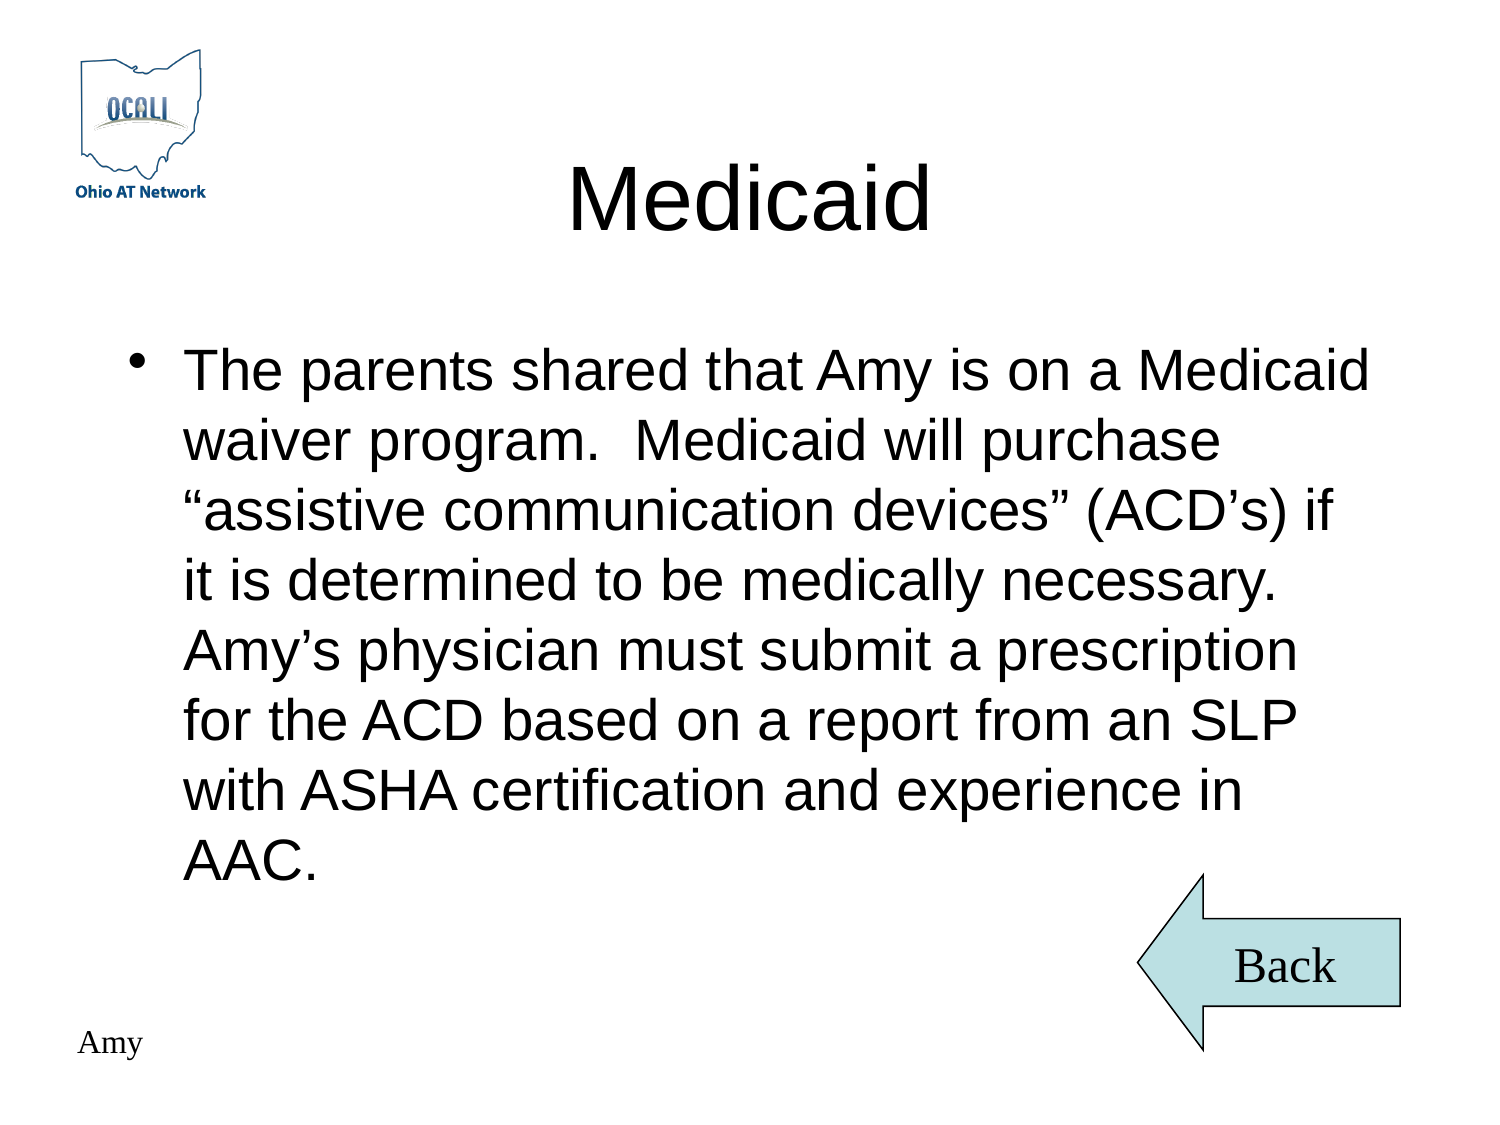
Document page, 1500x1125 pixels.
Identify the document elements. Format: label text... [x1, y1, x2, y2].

picture [74, 49, 207, 208]
text_box Amy [62, 1012, 300, 1068]
text_box Back [1137, 875, 1401, 1051]
title Medicaid [112, 99, 1388, 288]
list The parents shared that Amy is on a Medicaid waiver program. Medicaid will purchase “assistive communication devices” (ACD’s) if it is determined to be medically necessary. Amy’s physician must submit a prescription for the ACD based on a report from an SLP with ASHA certification and experience in AAC. [112, 324, 1388, 1000]
